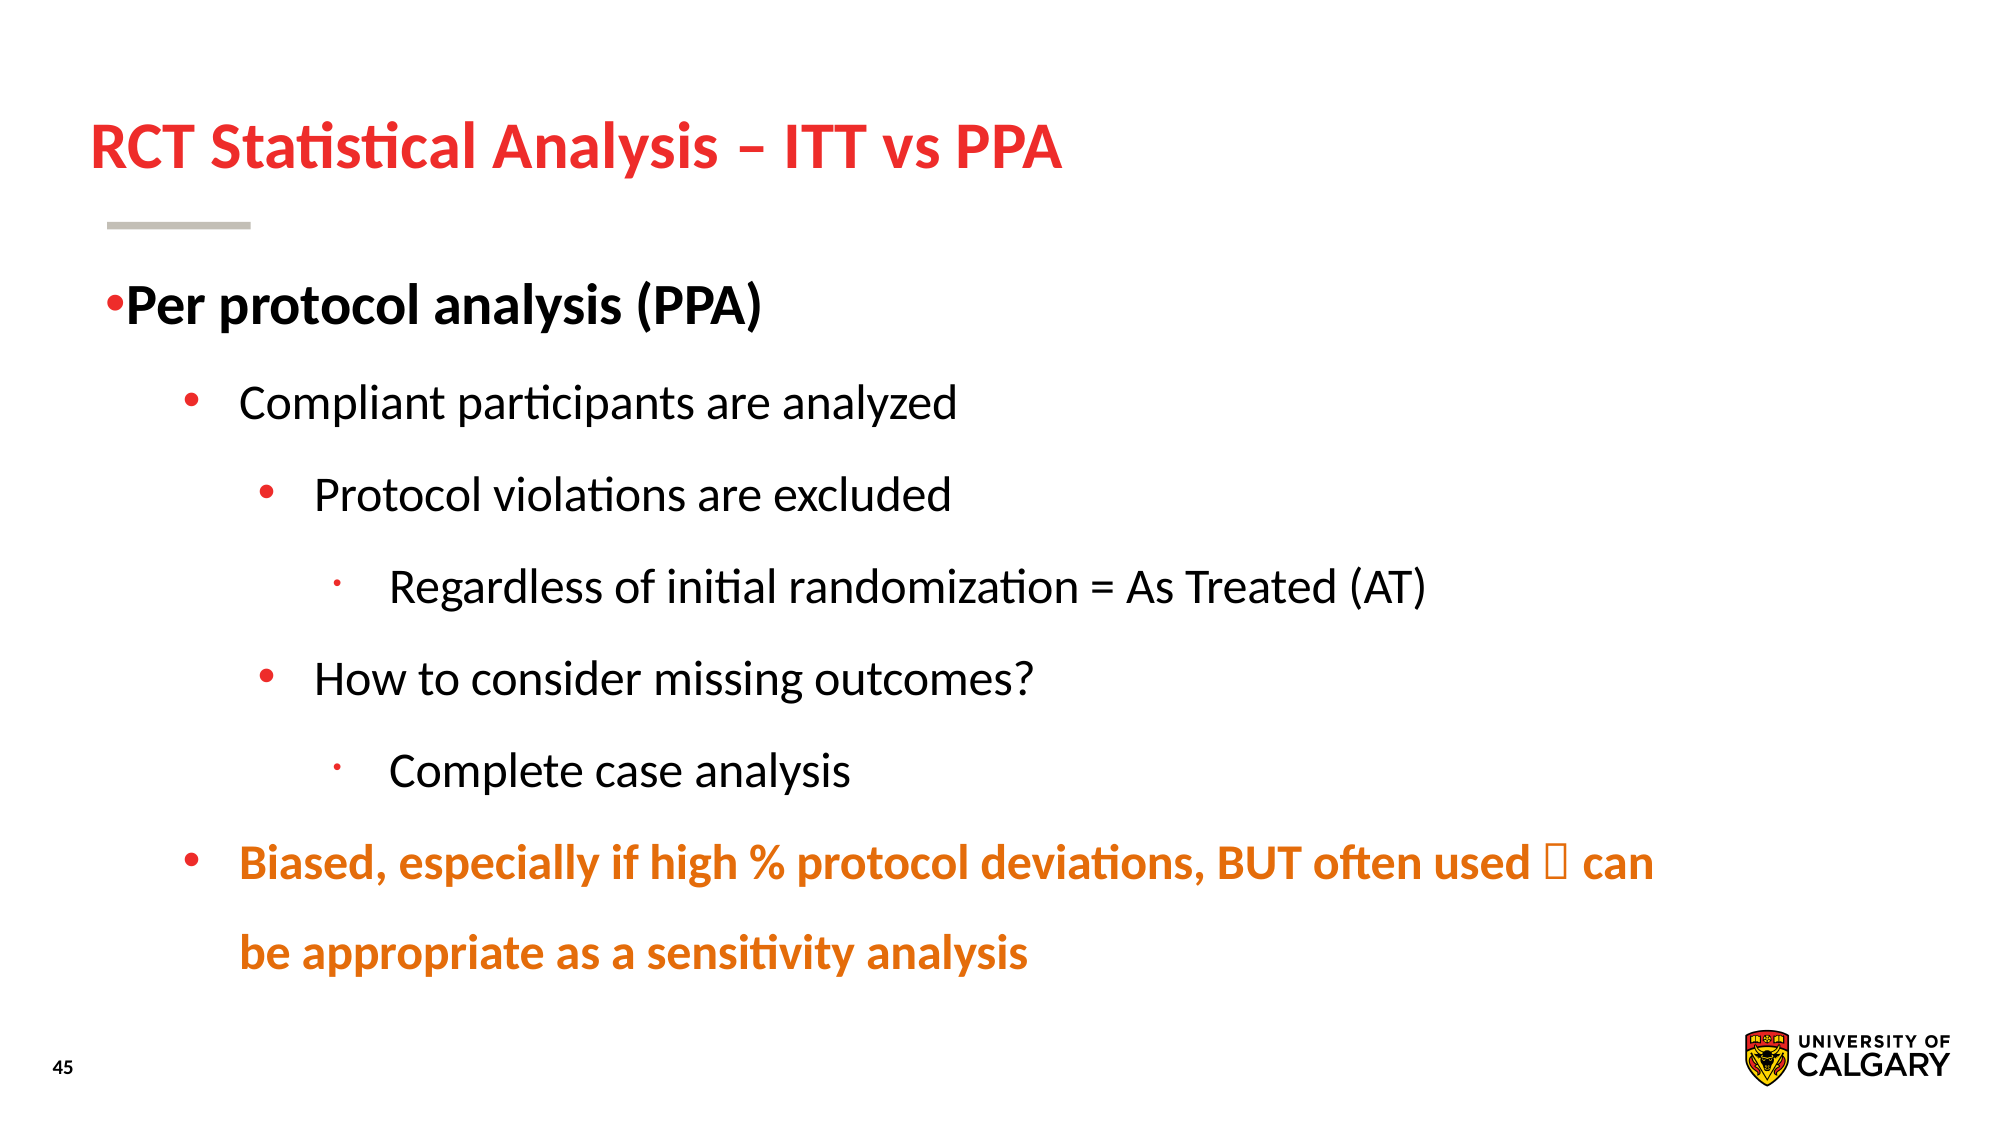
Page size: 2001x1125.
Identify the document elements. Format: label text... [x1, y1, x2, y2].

picture [1722, 1012, 1973, 1099]
title RCT Statistical Analysis – ITT vs PPA [87, 46, 1774, 236]
list Per protocol analysis (PPA) Compliant participants are analyzed Protocol violations are excluded Regardless of initial randomization = As Treated (AT) How to consider missing outcomes? Complete case analysis Biased, especially if high % protocol deviations, BUT often used  can be appropriate as a sensitivity analysis [91, 266, 1774, 981]
